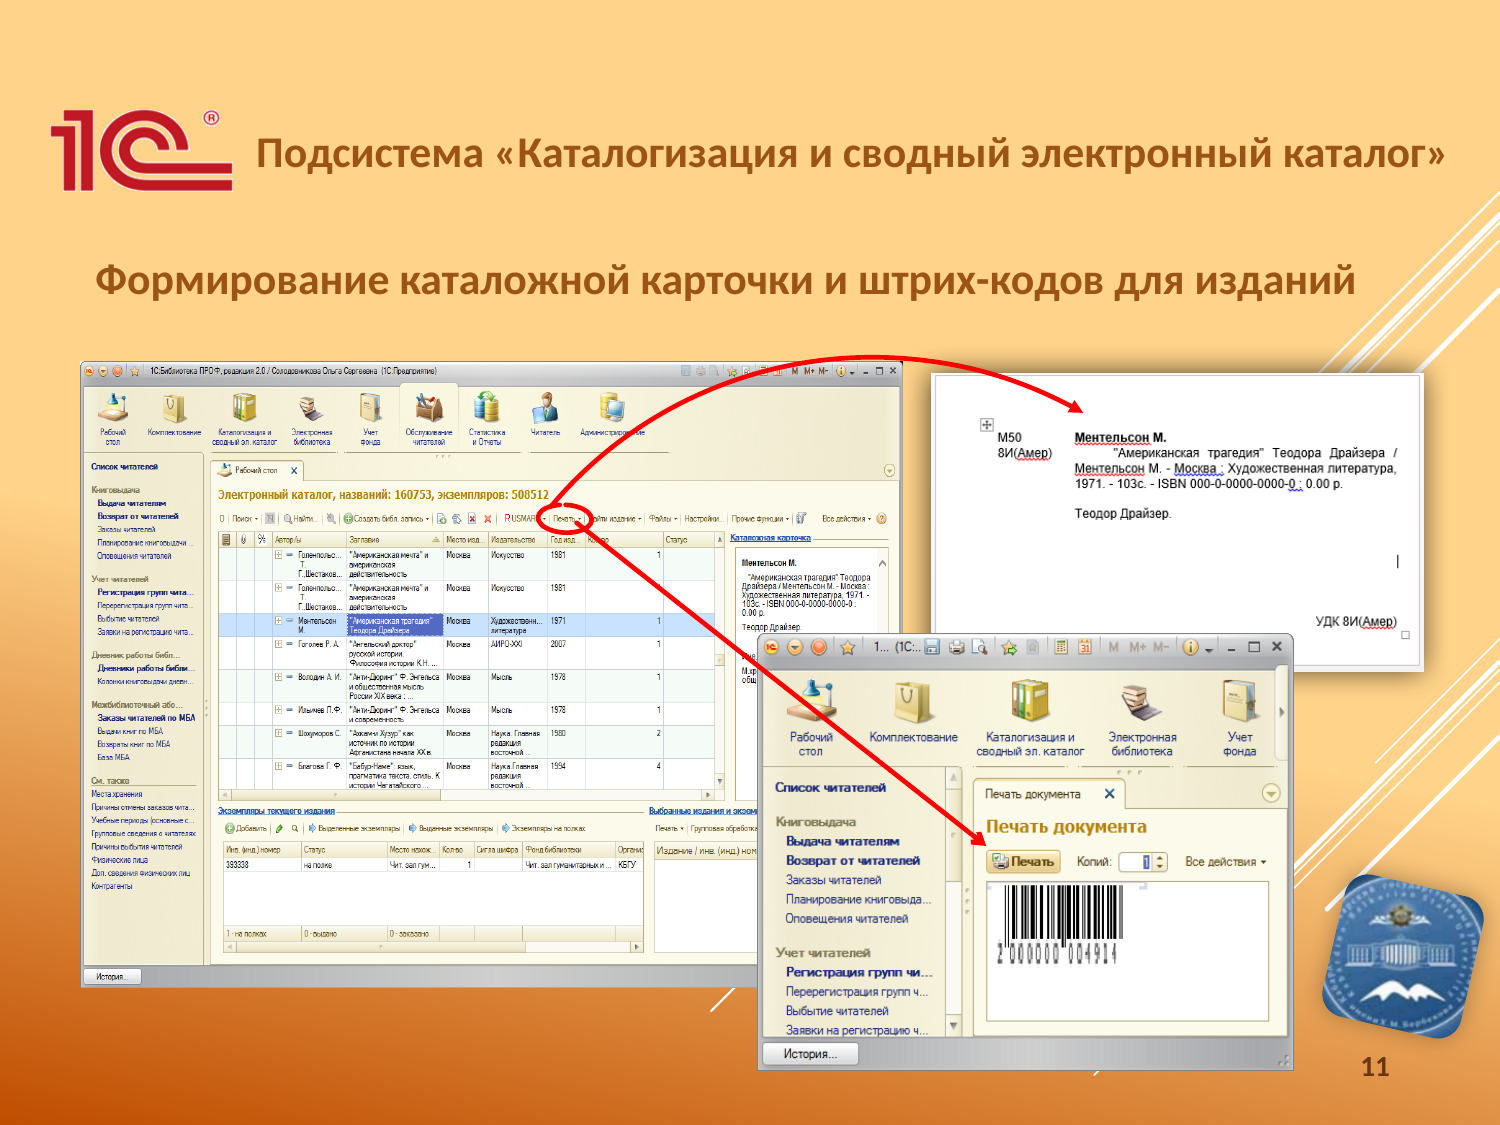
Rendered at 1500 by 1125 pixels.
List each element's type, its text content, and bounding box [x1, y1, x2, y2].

text_box Подсистема «Каталогизация и сводный электронный каталог» [242, 116, 1500, 184]
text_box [576, 522, 987, 847]
text_box Формирование каталожной карточки и штрих-кодов для изданий [80, 243, 1466, 311]
text_box 11 [1345, 1040, 1405, 1090]
picture [1322, 874, 1484, 1039]
picture [41, 101, 242, 201]
picture [80, 361, 1424, 1071]
text_box [810, 356, 992, 522]
